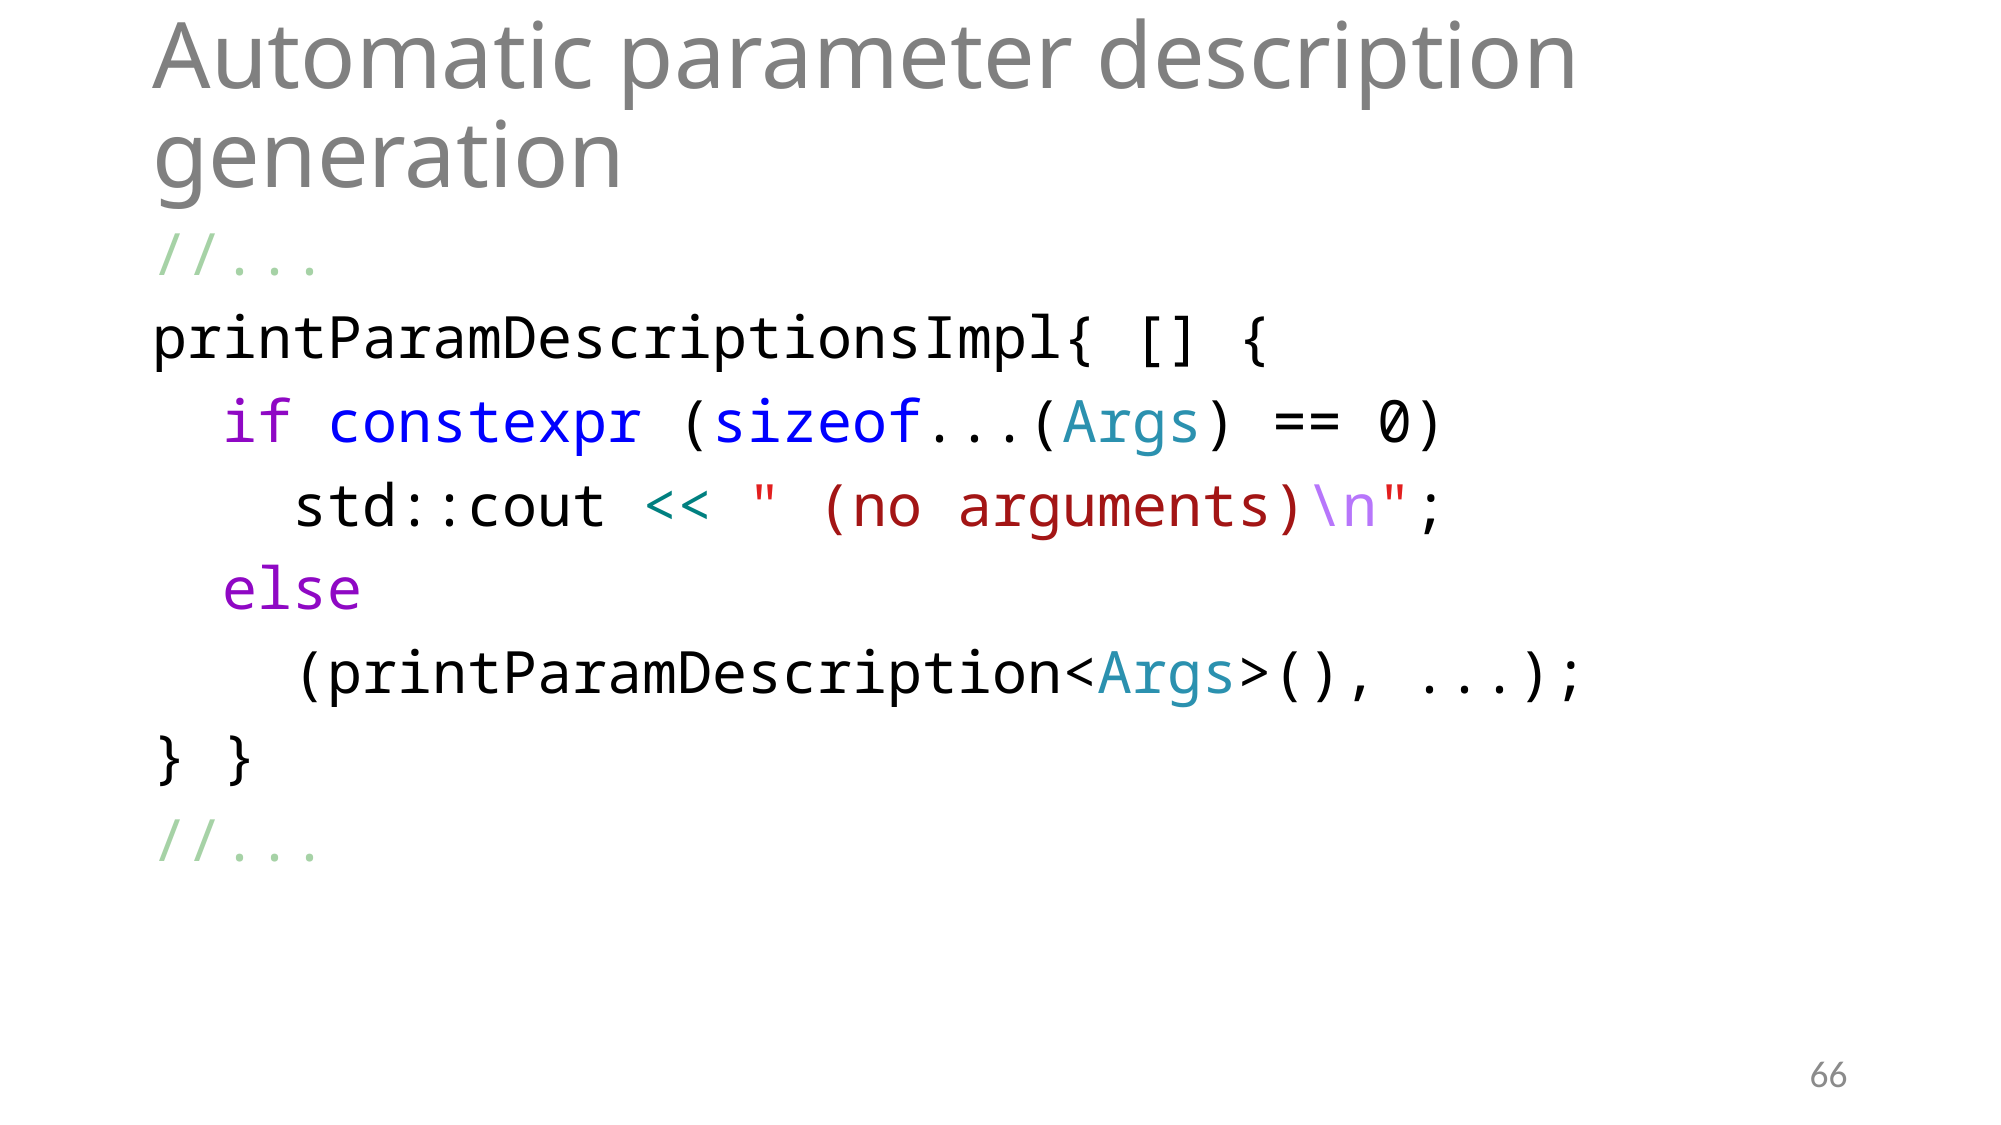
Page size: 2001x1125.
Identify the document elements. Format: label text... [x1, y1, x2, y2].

list //... printParamDescriptionsImpl{ [] { if constexpr (sizeof...(Args) == 0) std::cout << " (no arguments)\n"; else (printParamDescription<Args>(), ...); } } //... [137, 217, 1863, 1043]
slide_number 66 [1412, 1042, 1863, 1103]
title Automatic parameter description generation [137, 0, 1863, 217]
